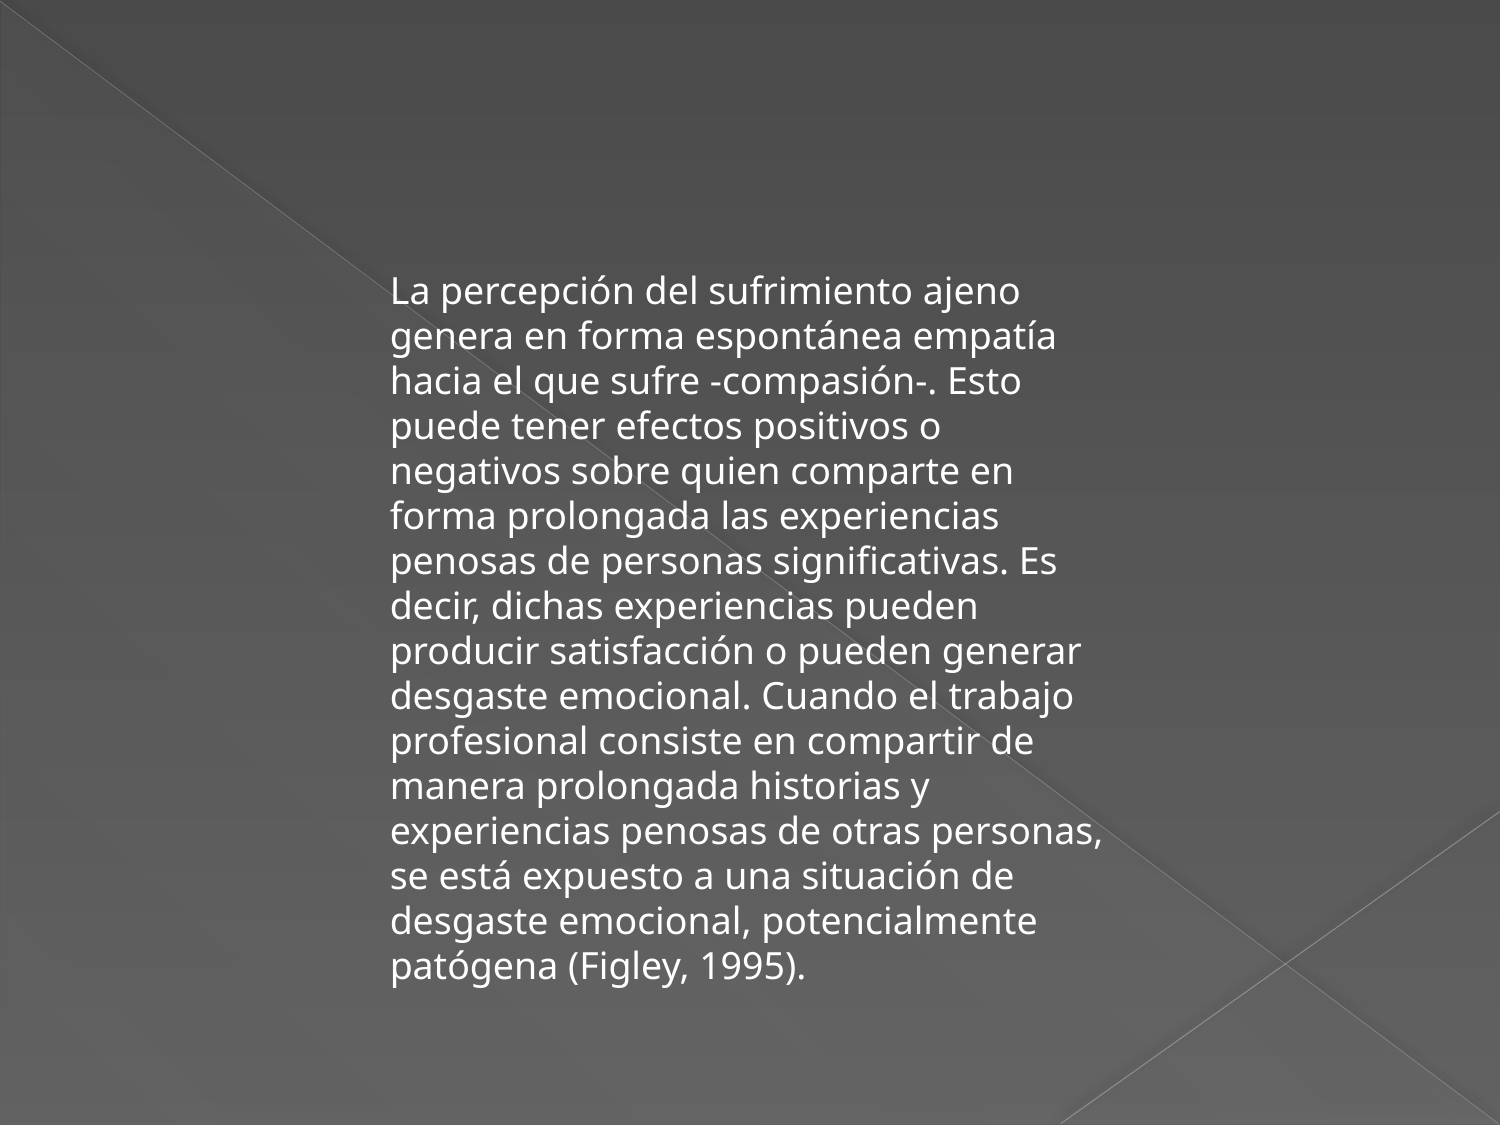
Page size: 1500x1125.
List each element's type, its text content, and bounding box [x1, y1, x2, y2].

text_box La percepción del sufrimiento ajeno genera en forma espontánea empatía hacia el que sufre -compasión-. Esto puede tener efectos positivos o negativos sobre quien comparte en forma prolongada las experiencias penosas de personas significativas. Es decir, dichas experiencias pueden producir satisfacción o pueden generar desgaste emocional. Cuando el trabajo profesional consiste en compartir de manera prolongada historias y experiencias penosas de otras personas, se está expuesto a una situación de desgaste emocional, potencialmente patógena (Figley, 1995). [374, 259, 1125, 995]
